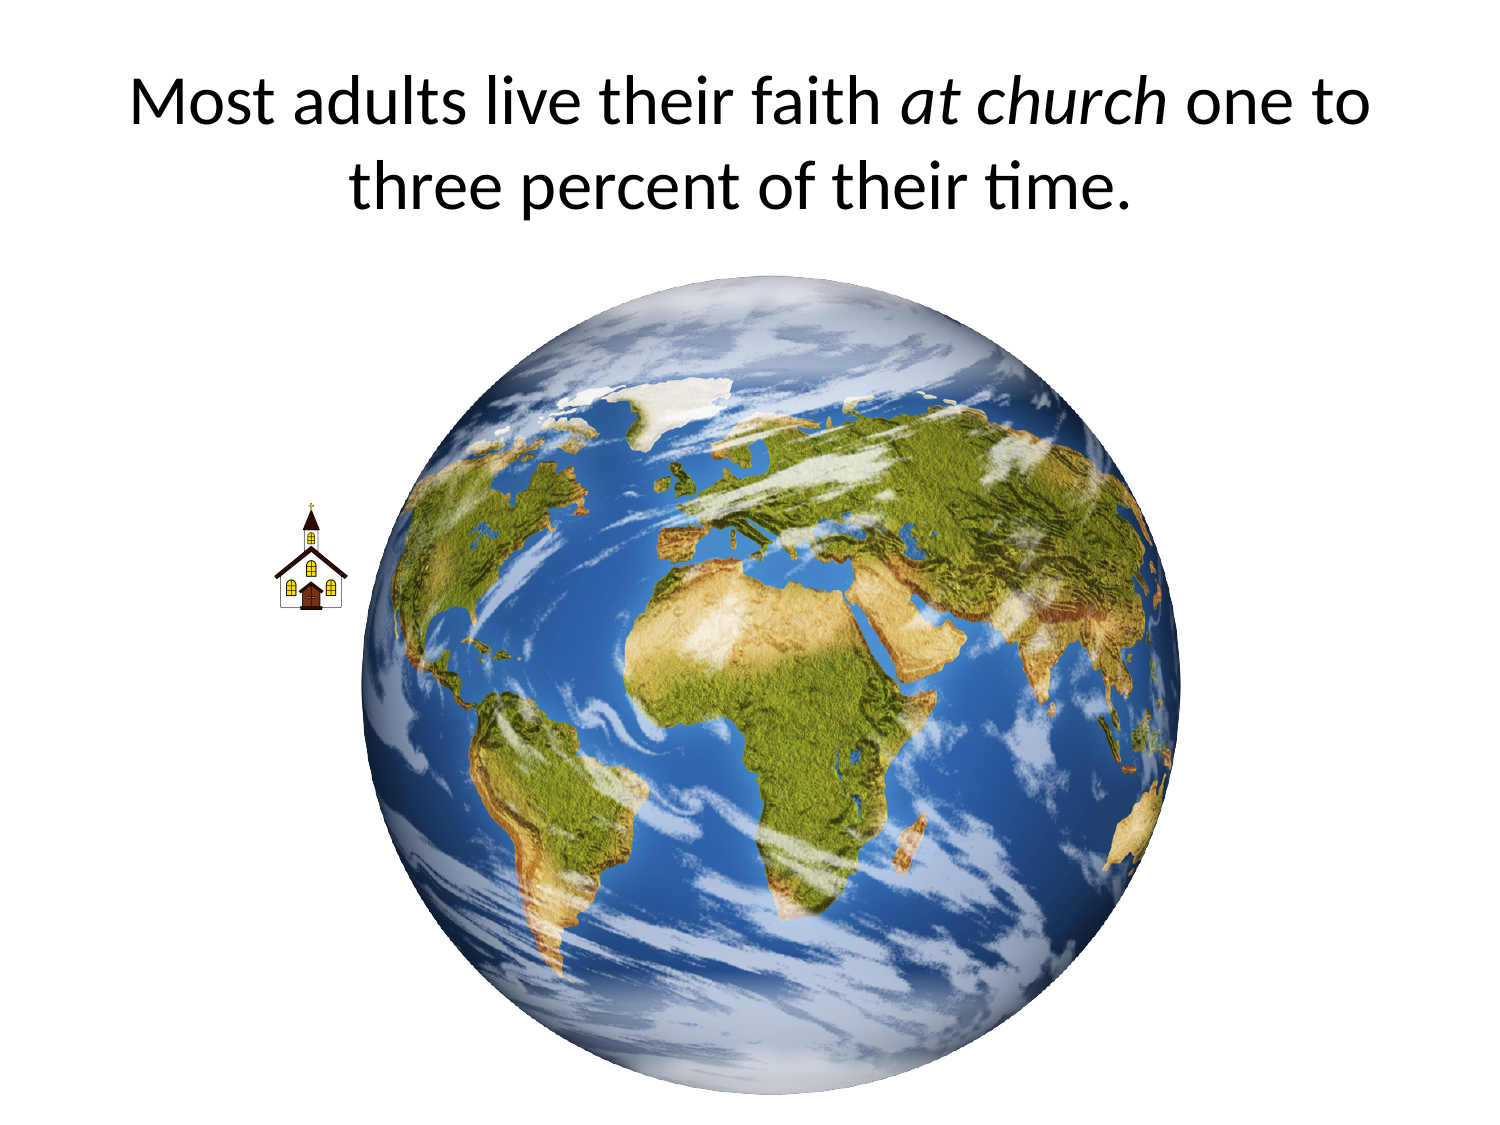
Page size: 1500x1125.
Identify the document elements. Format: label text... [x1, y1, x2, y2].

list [214, 503, 408, 610]
picture [359, 274, 1182, 1097]
title Most adults live their faith at church one to three percent of their time. [75, 45, 1425, 233]
